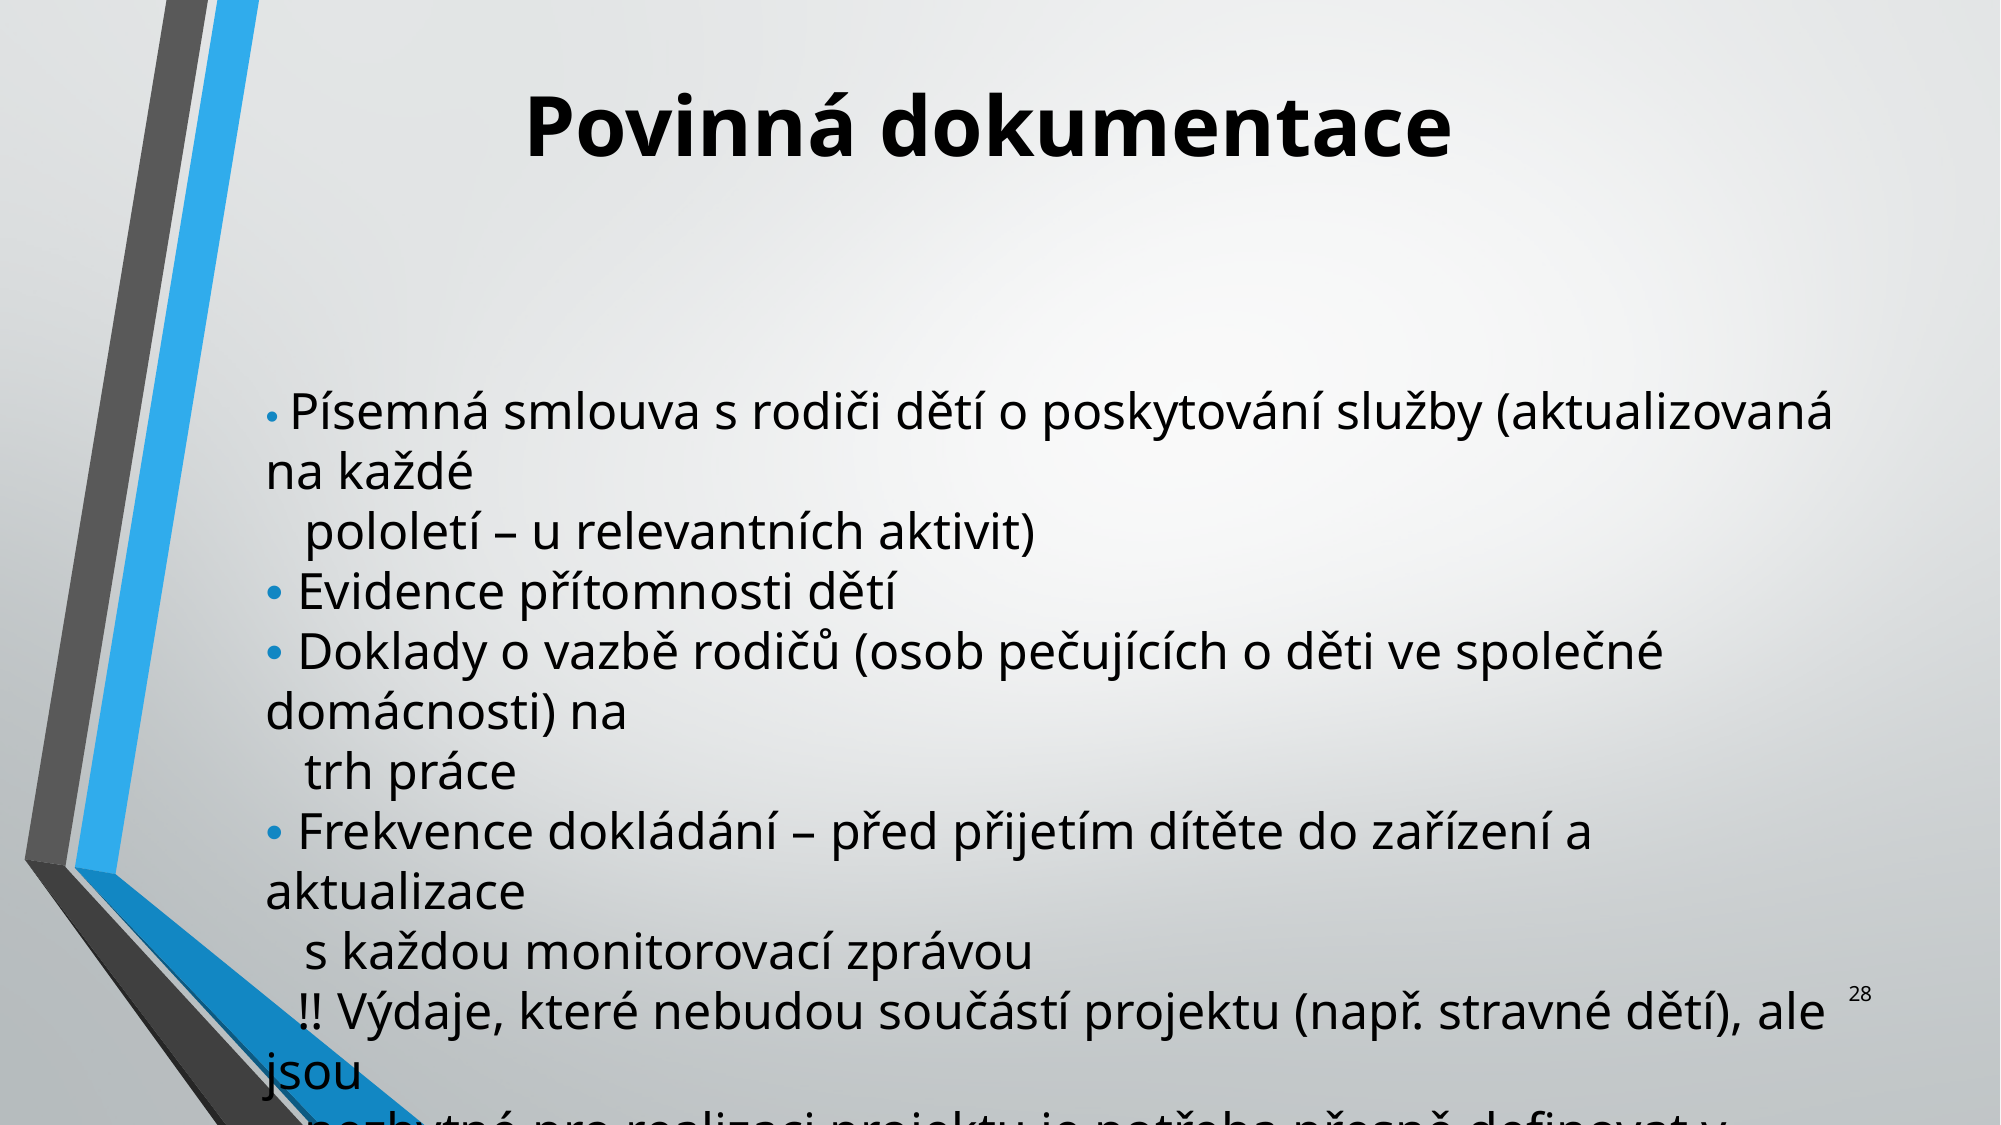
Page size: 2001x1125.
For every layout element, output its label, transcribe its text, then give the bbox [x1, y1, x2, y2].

slide_number 28 [1796, 965, 1887, 1025]
text_box Povinná dokumentace [354, 65, 1645, 181]
text_box • Písemná smlouva s rodiči dětí o poskytování služby (aktualizovaná na každé pololetí – u relevantních aktivit) • Evidence přítomnosti dětí • Doklady o vazbě rodičů (osob pečujících o děti ve společné domácnosti) na trh práce • Frekvence dokládání – před přijetím dítěte do zařízení a aktualizace s každou monitorovací zprávou • !! Výdaje, které nebudou součástí projektu (např. stravné dětí), ale jsou nezbytné pro realizaci projektu je potřeba přesně definovat v projektové žádosti !! [250, 282, 1866, 1125]
